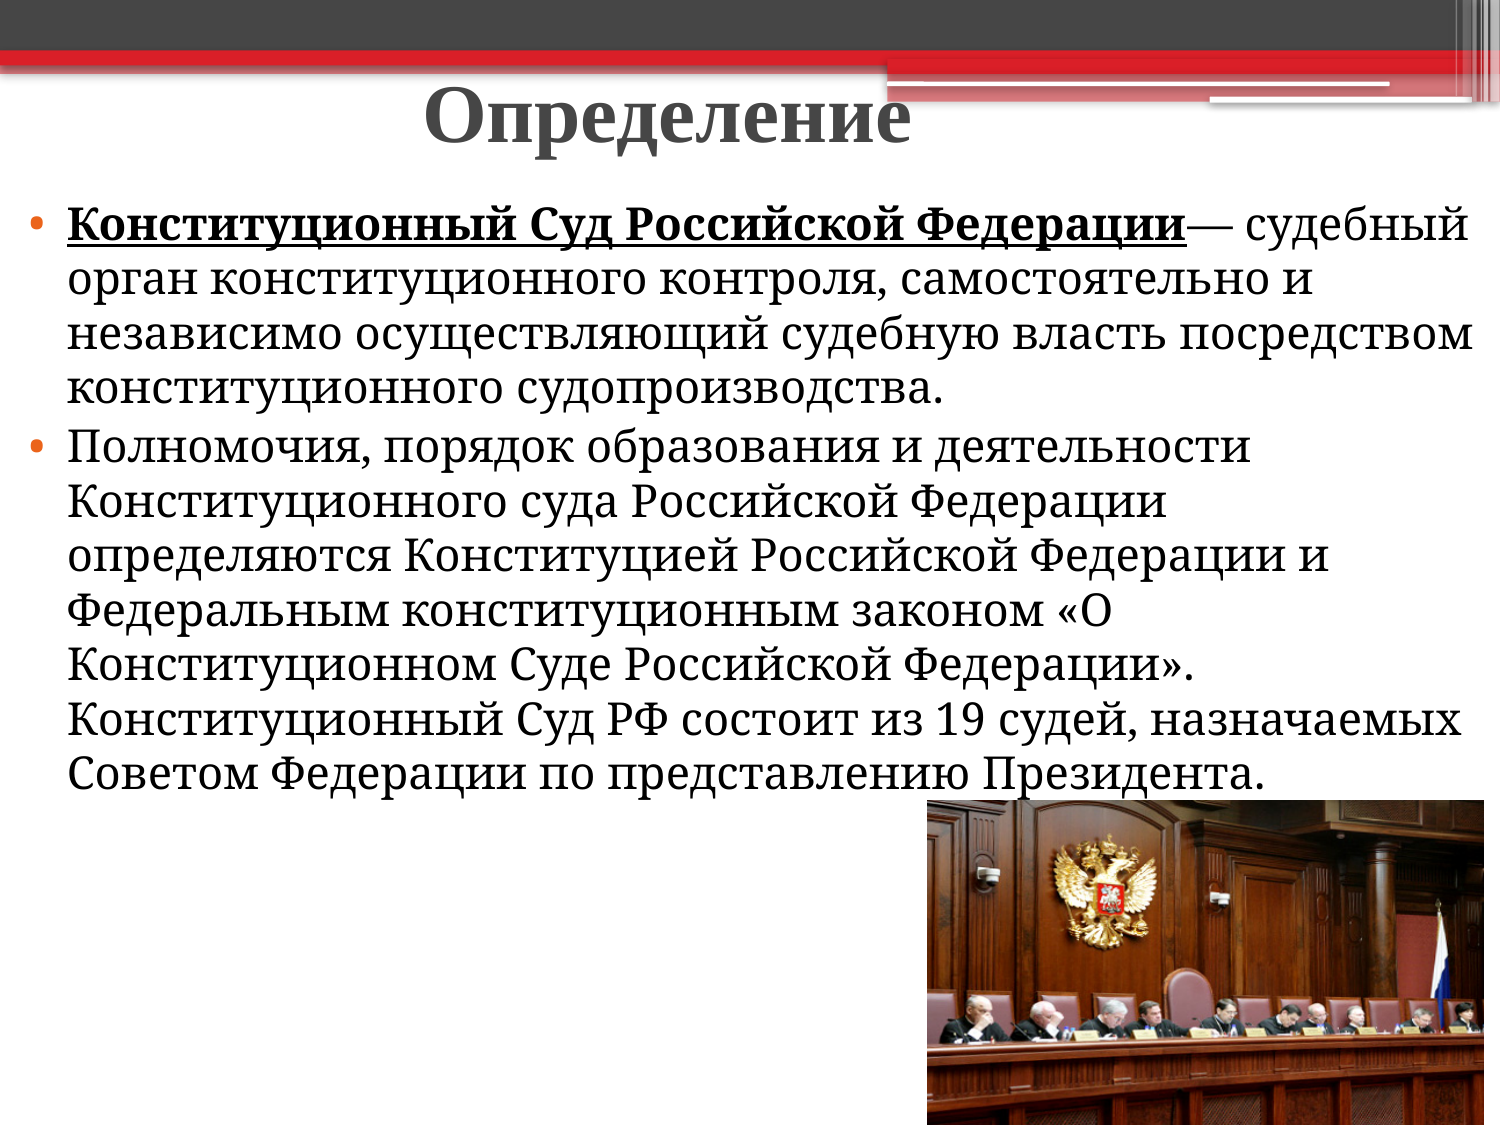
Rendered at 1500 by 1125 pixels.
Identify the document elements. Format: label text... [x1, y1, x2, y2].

list Конституционный Суд Российской Федерации— судебный орган конституционного контроля, самостоятельно и независимо осуществляющий судебную власть посредством конституционного судопроизводства. Полномочия, порядок образования и деятельности Конституционного суда Российской Федерации определяются Конституцией Российской Федерации и Федеральным конституционным законом «О Конституционном Суде Российской Федерации». Конституционный Суд РФ состоит из 19 судей, назначаемых Советом Федерации по представлению Президента. [0, 187, 1498, 858]
title Определение [407, 30, 1043, 187]
picture [926, 800, 1484, 1125]
